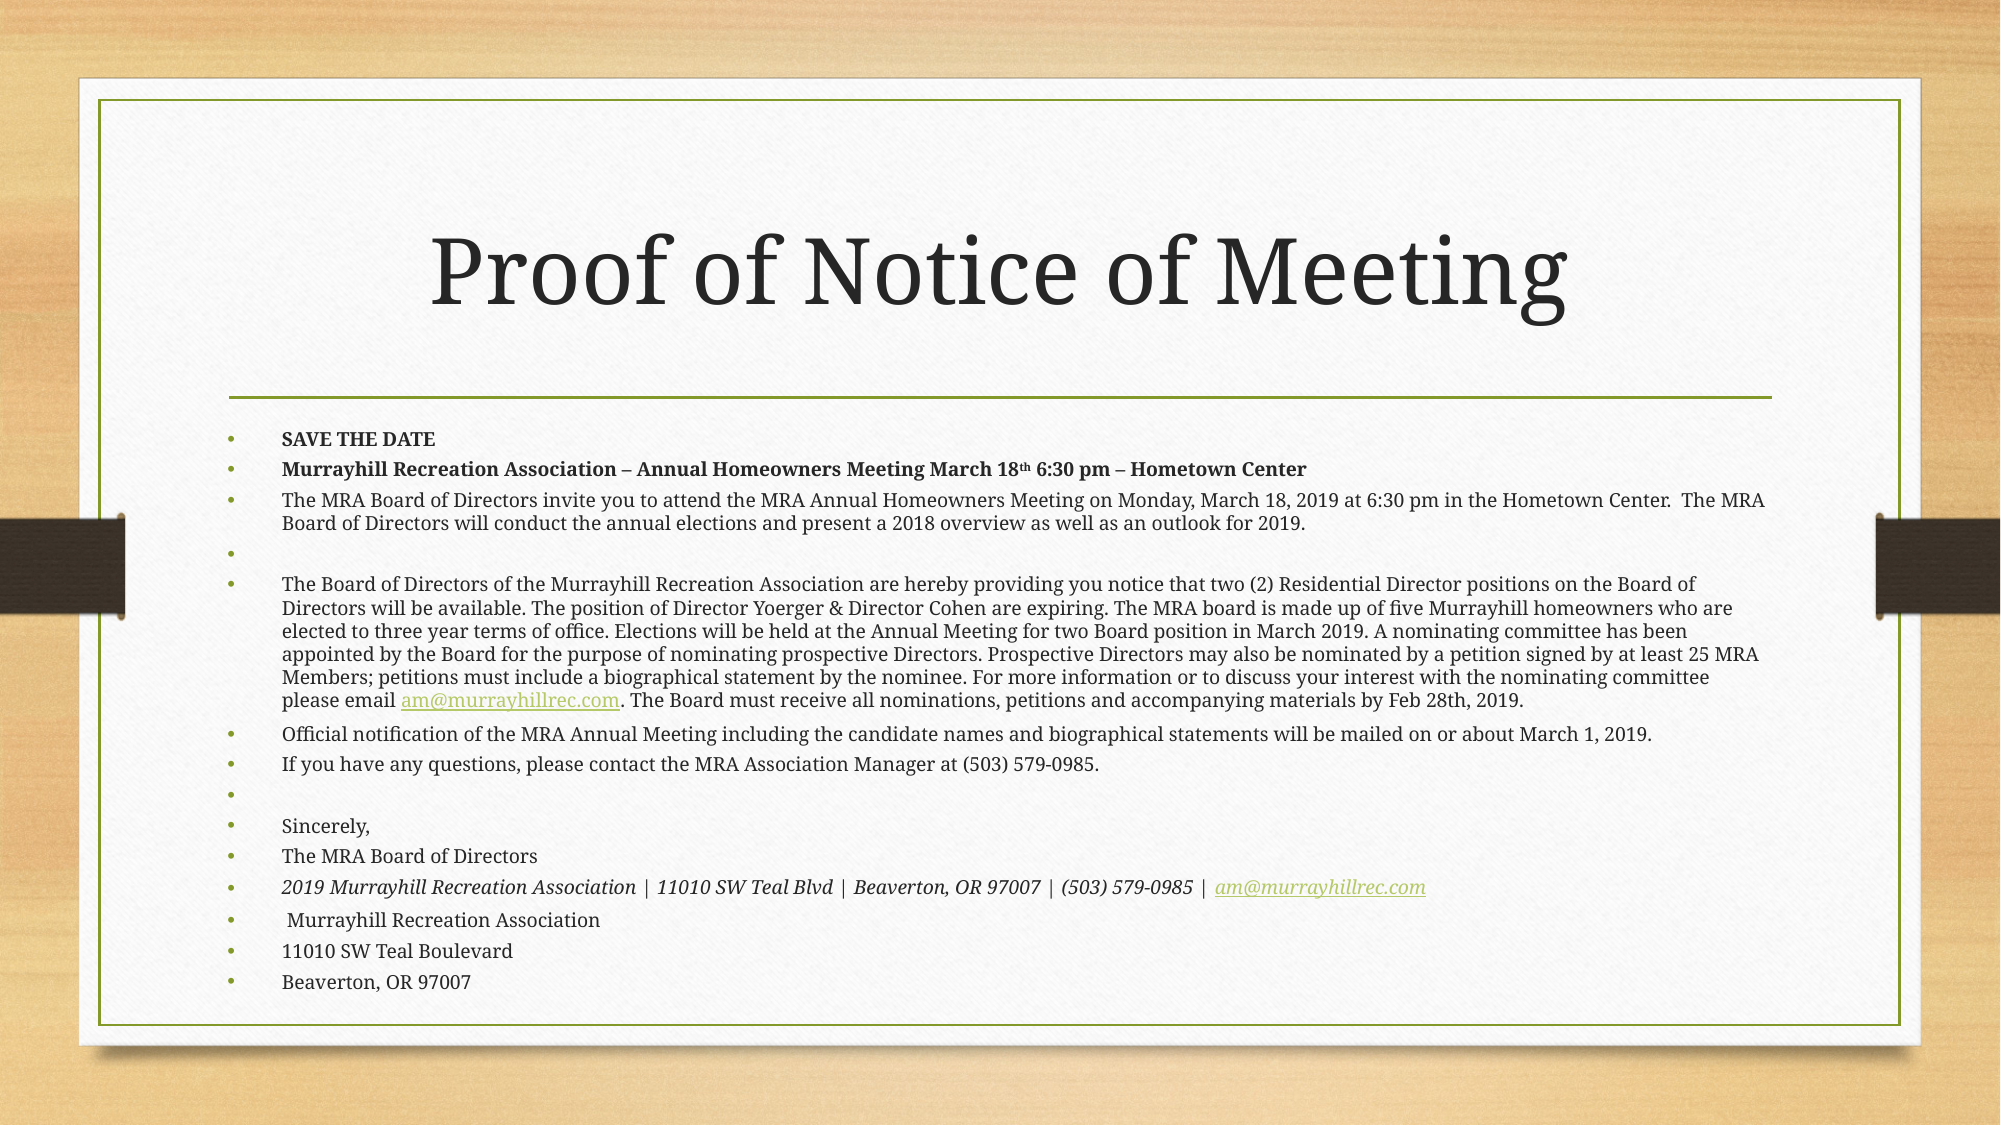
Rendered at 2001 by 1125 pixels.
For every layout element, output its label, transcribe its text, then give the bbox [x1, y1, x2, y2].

picture [0, 0, 2001, 1125]
list SAVE THE DATE Murrayhill Recreation Association – Annual Homeowners Meeting March 18th 6:30 pm – Hometown Center The MRA Board of Directors invite you to attend the MRA Annual Homeowners Meeting on Monday, March 18, 2019 at 6:30 pm in the Hometown Center. The MRA Board of Directors will conduct the annual elections and present a 2018 overview as well as an outlook for 2019. The Board of Directors of the Murrayhill Recreation Association are hereby providing you notice that two (2) Residential Director positions on the Board of Directors will be available. The position of Director Yoerger & Director Cohen are expiring. The MRA board is made up of five Murrayhill homeowners who are elected to three year terms of office. Elections will be held at the Annual Meeting for two Board position in March 2019. A nominating committee has been appointed by the Board for the purpose of nominating prospective Directors. Prospective Directors may also be nominated by a petition signed by at least 25 MRA Members; petitions must include a biographical statement by the nominee. For more information or to discuss your interest with the nominating committee please email am@murrayhillrec.com. The Board must receive all nominations, petitions and accompanying materials by Feb 28th, 2019. Official notification of the MRA Annual Meeting including the candidate names and biographical statements will be mailed on or about March 1, 2019. If you have any questions, please contact the MRA Association Manager at (503) 579-0985. Sincerely, The MRA Board of Directors 2019 Murrayhill Recreation Association | 11010 SW Teal Blvd | Beaverton, OR 97007 | (503) 579-0985 | am@murrayhillrec.com Murrayhill Recreation Association 11010 SW Teal Boulevard Beaverton, OR 97007 [212, 419, 1788, 1016]
title Proof of Notice of Meeting [212, 161, 1788, 375]
